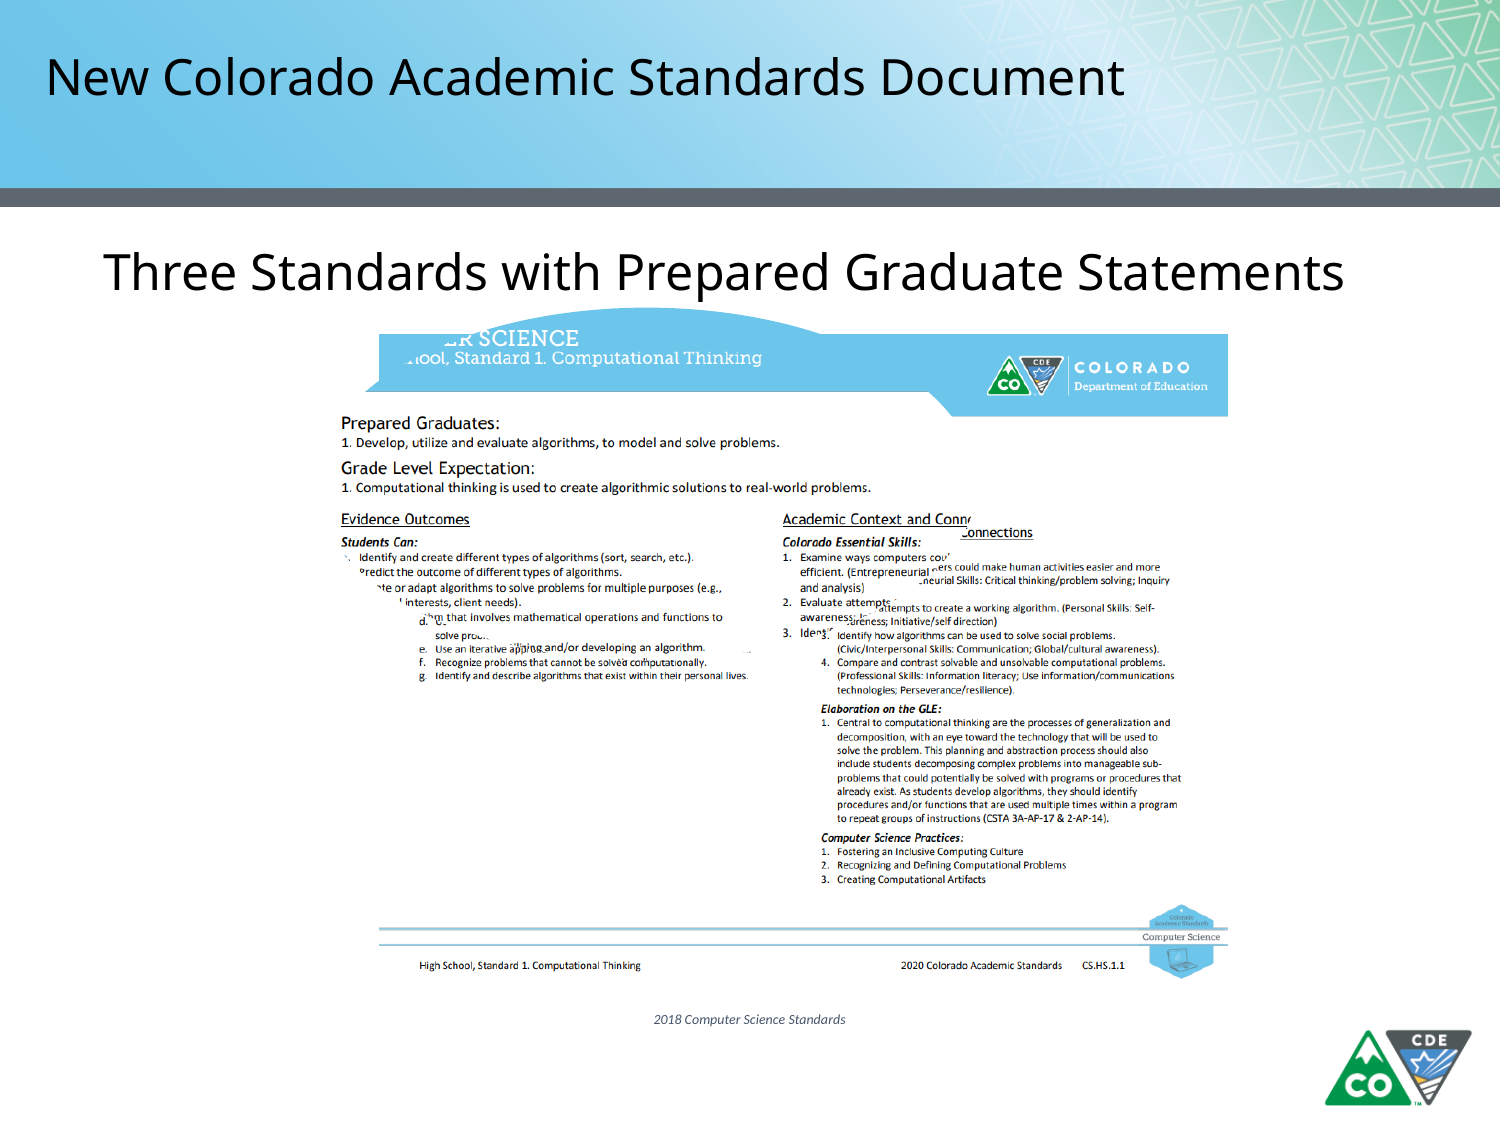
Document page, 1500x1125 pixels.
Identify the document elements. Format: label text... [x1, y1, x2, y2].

picture [0, 0, 1500, 207]
list Three Standards with Prepared Graduate Statements [103, 239, 1397, 954]
title New Colorado Academic Standards Document [45, 45, 1339, 162]
picture [316, 307, 1228, 987]
picture [1312, 1021, 1482, 1113]
text_box 2018 Computer Science Standards [540, 1010, 960, 1027]
